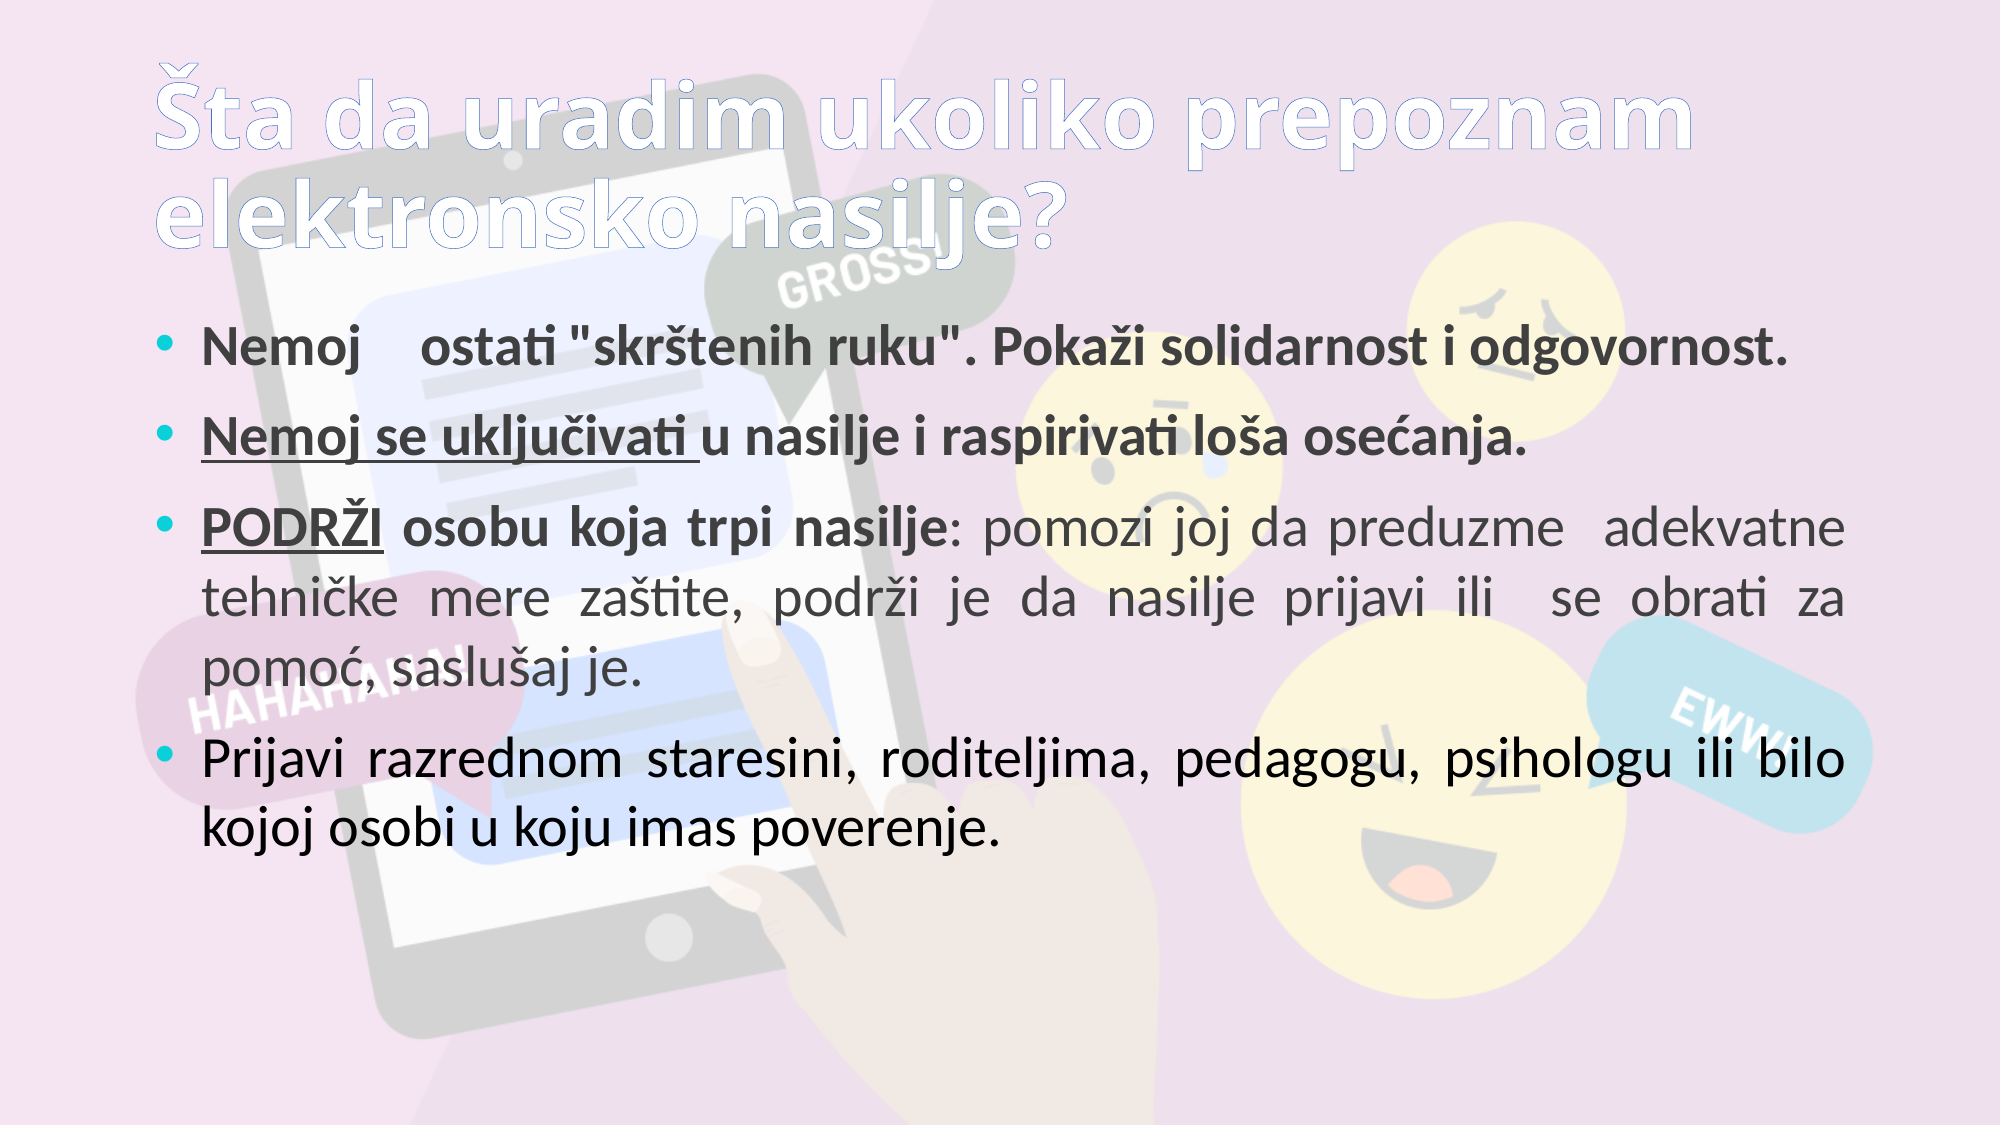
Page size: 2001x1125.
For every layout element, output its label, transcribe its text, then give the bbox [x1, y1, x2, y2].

title Šta da uradim ukoliko prepoznam elektronsko nasilje? [137, 59, 1863, 278]
list Nemoj ostati "skrštenih ruku". Pokaži solidarnost i odgovornost. Nemoj se uključivati u nasilje i raspirivati loša osećanja. PODRŽI osobu koja trpi nasilje: pomozi joj da preduzme adekvatne tehničke mere zaštite, podrži je da nasilje prijavi ili se obrati za pomoć, saslušaj je. Prijavi razrednom staresini, roditeljima, pedagogu, psihologu ili bilo kojoj osobi u koju imas poverenje. [137, 299, 1863, 1014]
